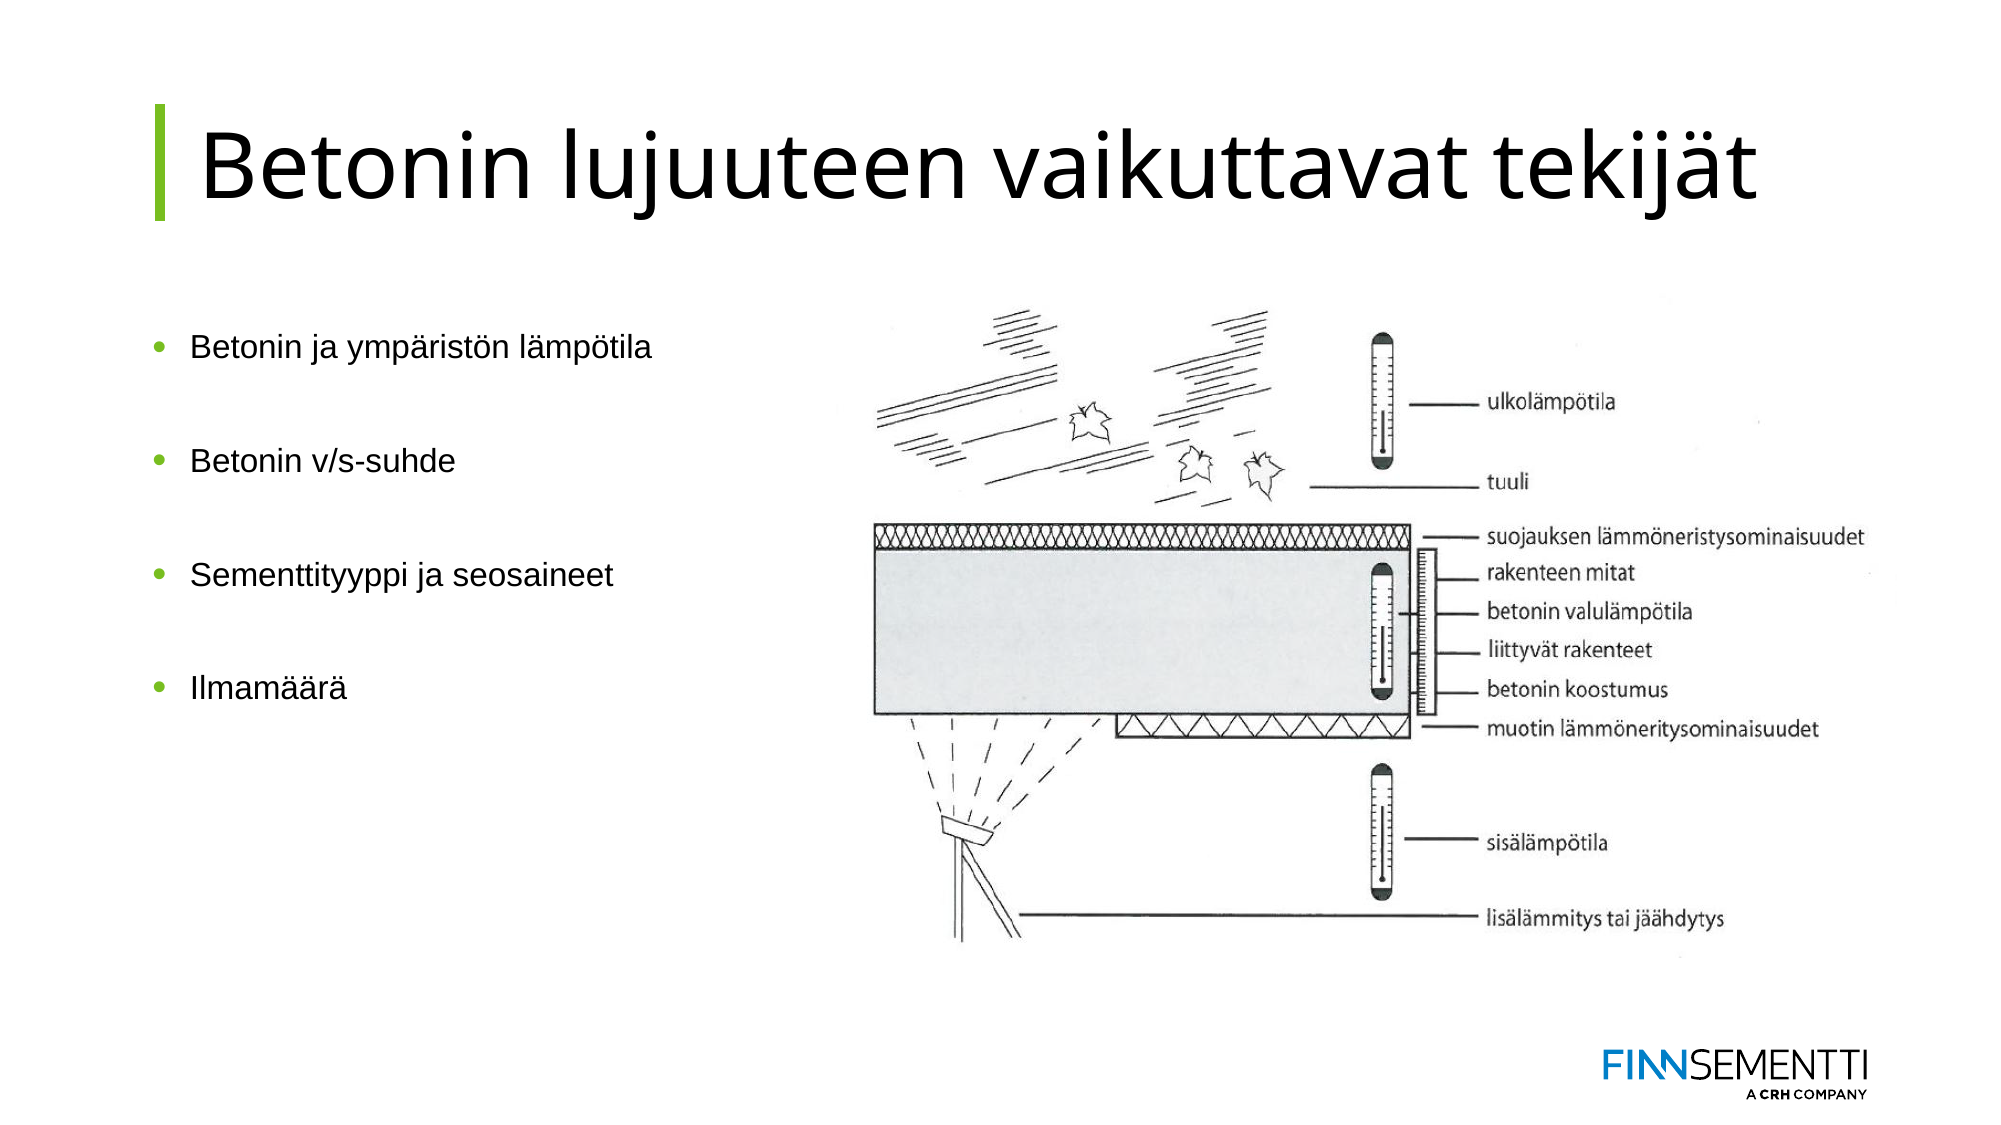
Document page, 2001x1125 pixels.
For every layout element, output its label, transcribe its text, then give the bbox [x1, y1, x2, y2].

picture [836, 282, 1897, 974]
list Betonin ja ympäristön lämpötila Betonin v/s-suhde Sementtityyppi ja seosaineet Ilmamäärä [137, 322, 1863, 1014]
title Betonin lujuuteen vaikuttavat tekijät [183, 59, 1909, 278]
